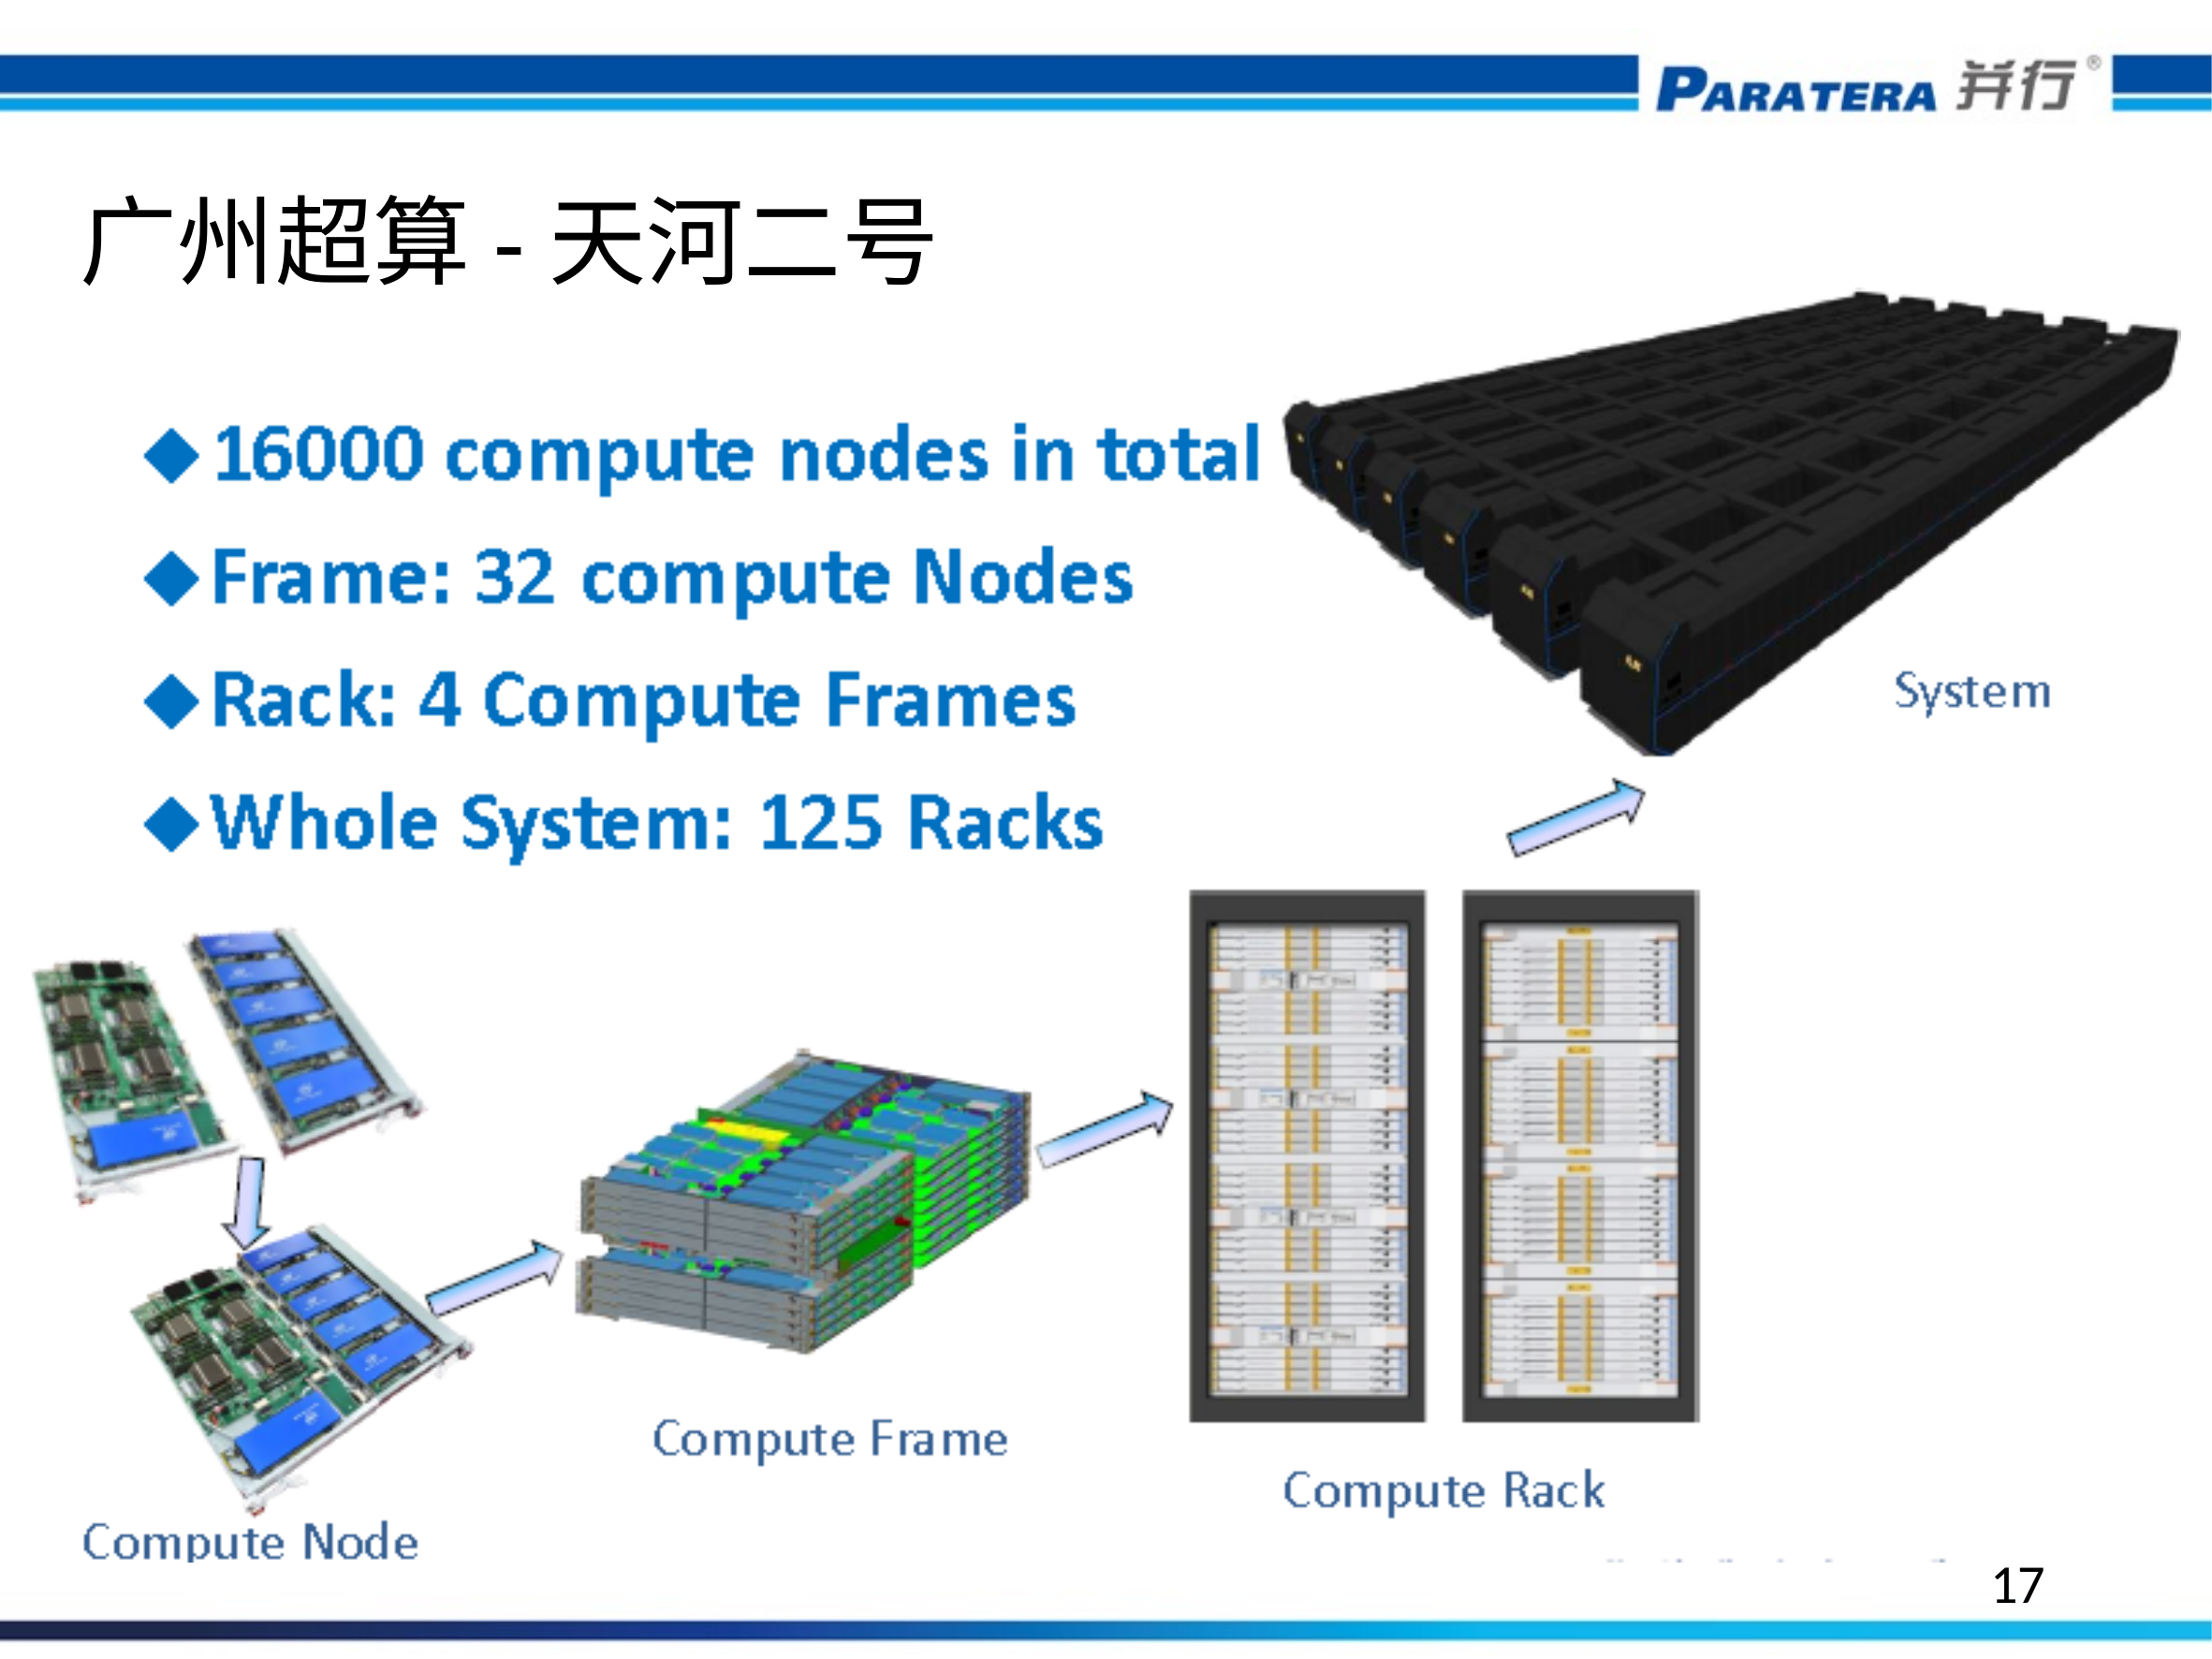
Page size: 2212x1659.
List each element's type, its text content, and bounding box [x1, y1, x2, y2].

slide_number 17 [1561, 1571, 2059, 1626]
picture [0, 0, 2212, 1659]
title 广州超算-天河二号 [58, 135, 2139, 286]
